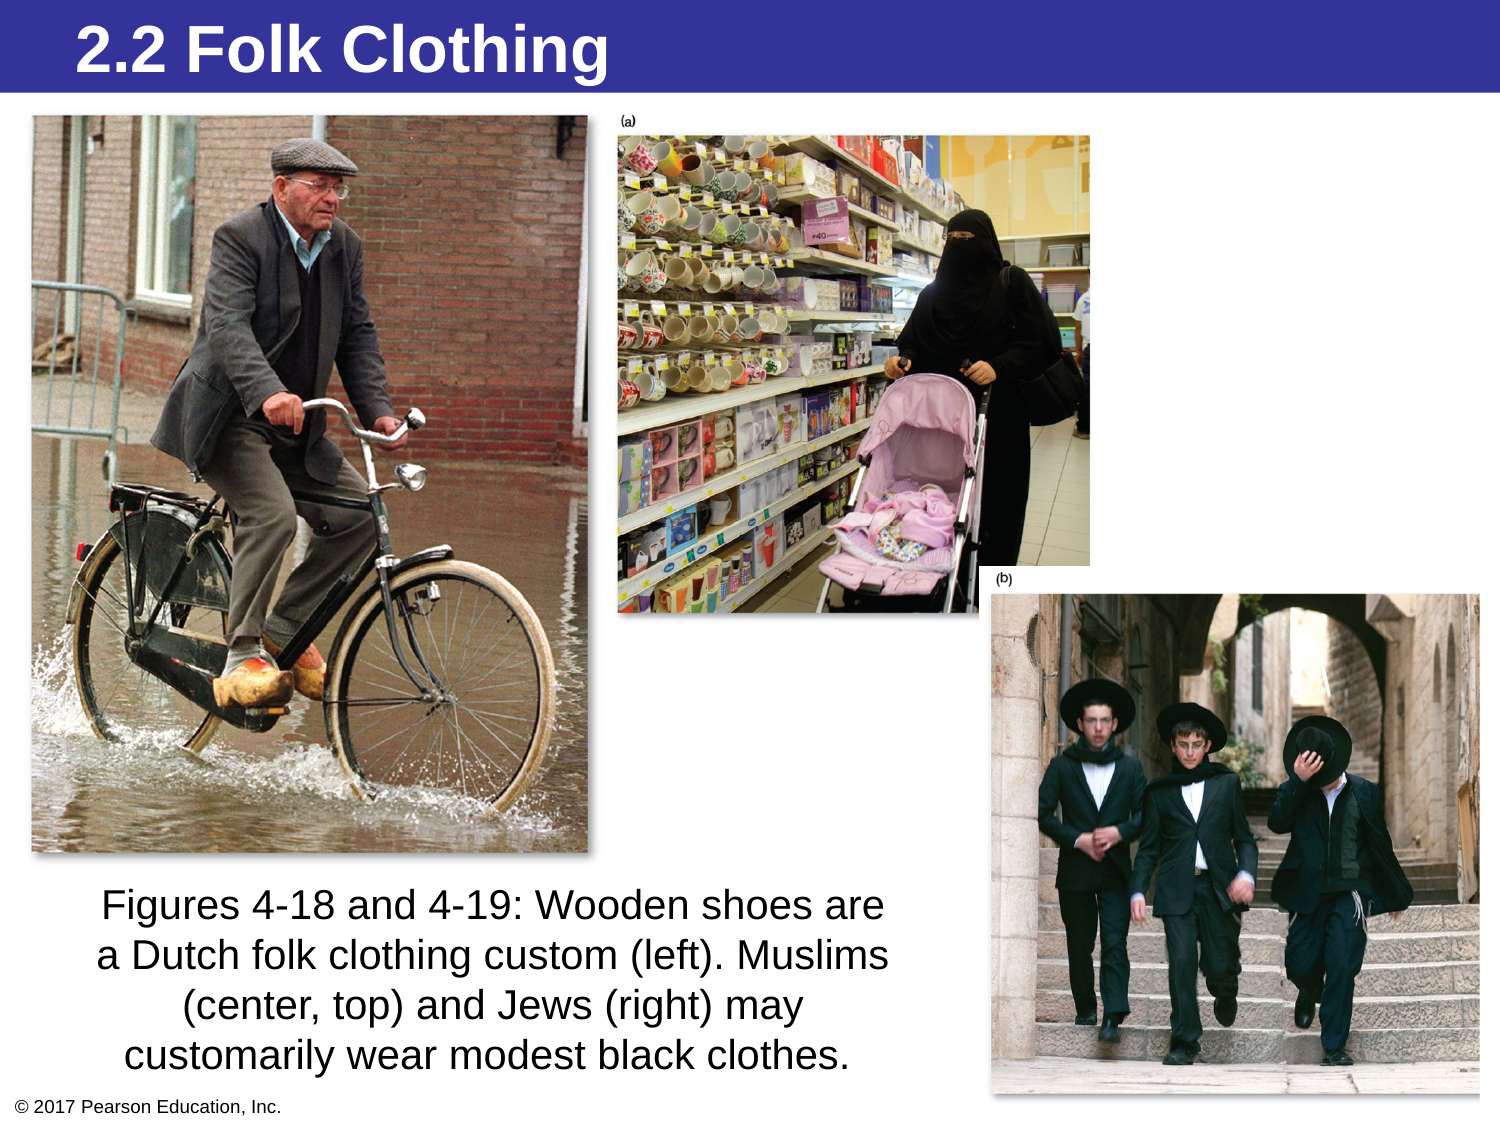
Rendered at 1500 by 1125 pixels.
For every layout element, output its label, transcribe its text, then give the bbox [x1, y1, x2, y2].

picture [17, 101, 1486, 1111]
text_box 2.2 Folk Clothing [0, 0, 1500, 93]
text_box Figures 4-18 and 4-19: Wooden shoes are a Dutch folk clothing custom (left). Muslims (center, top) and Jews (right) may customarily wear modest black clothes. [77, 870, 909, 1086]
